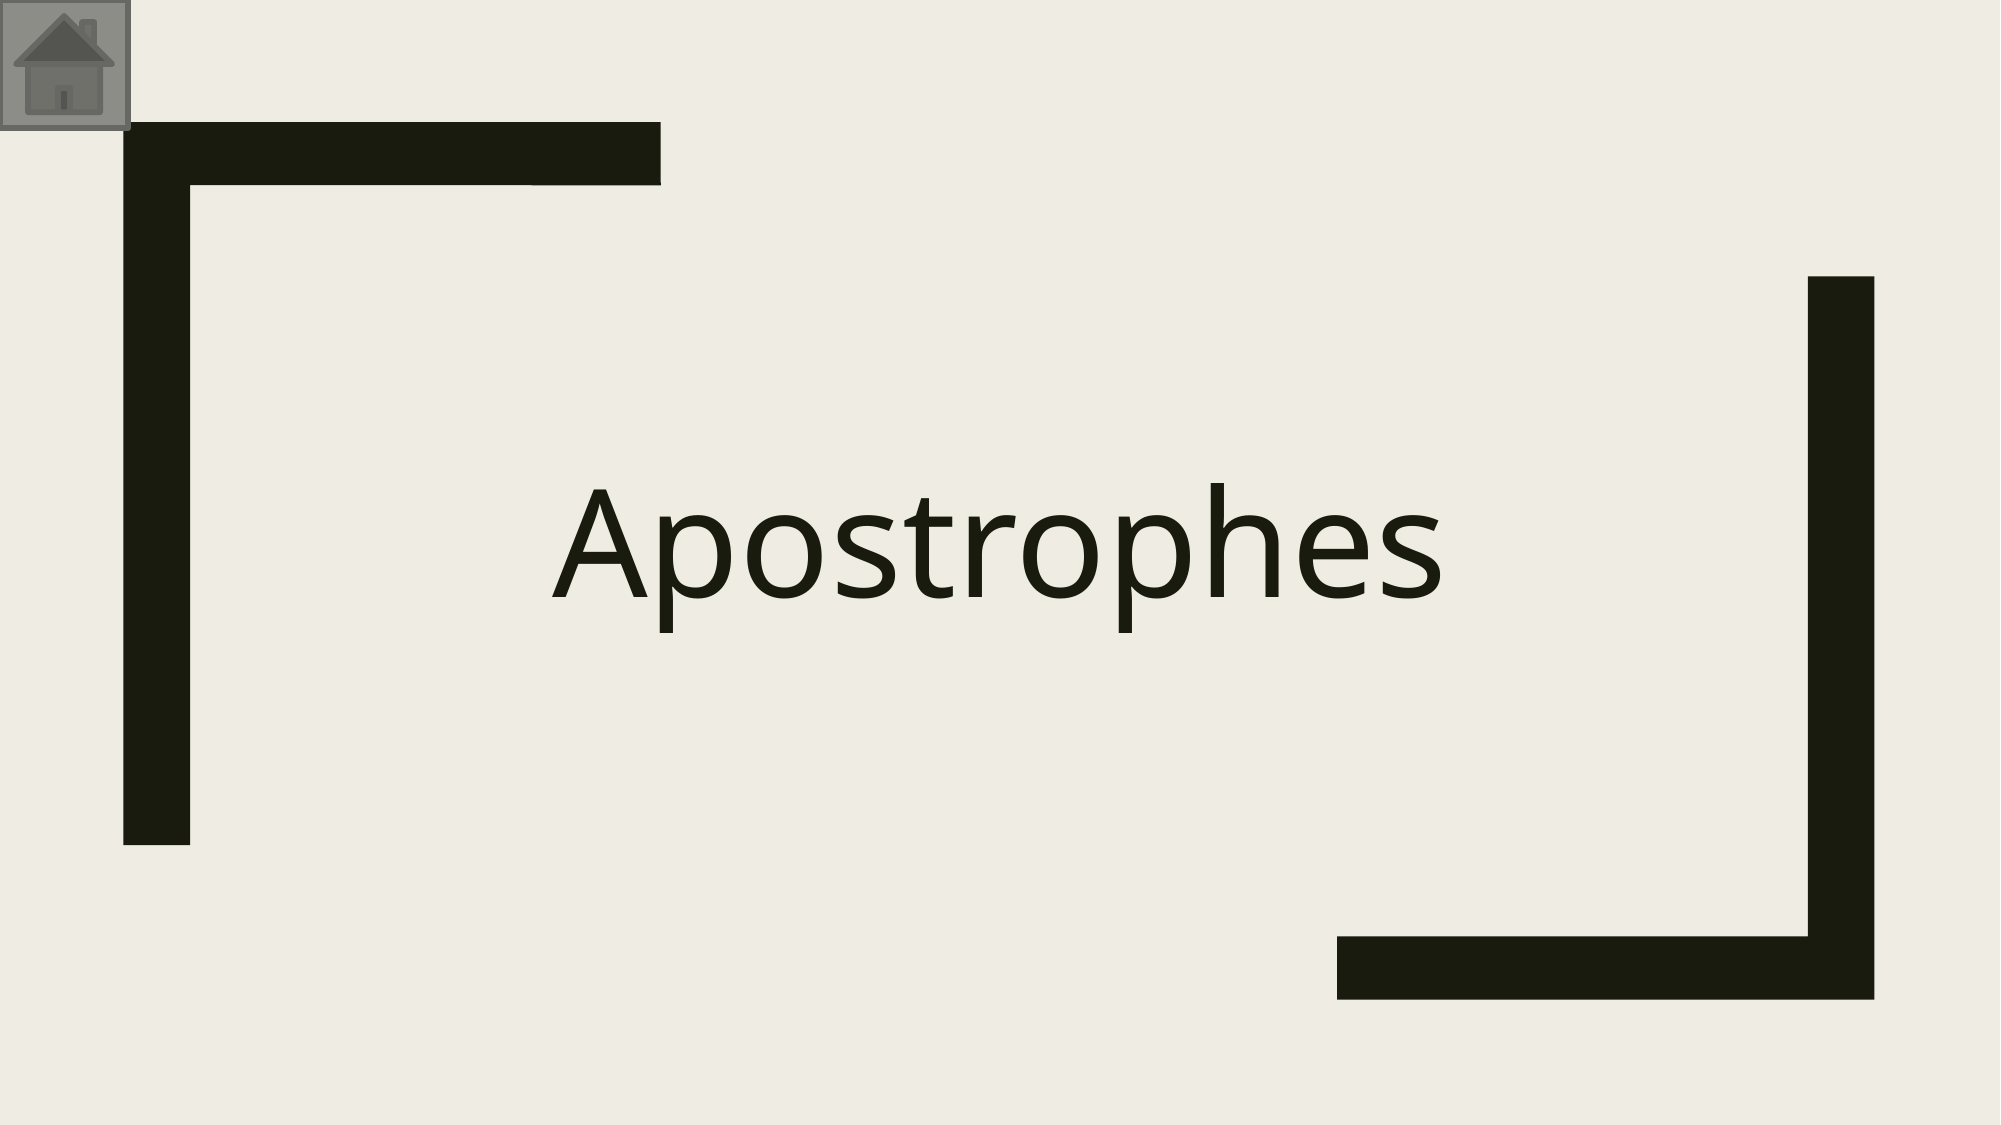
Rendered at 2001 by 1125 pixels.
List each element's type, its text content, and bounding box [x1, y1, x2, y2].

text_box [0, 0, 131, 131]
title Apostrophes [314, 293, 1686, 638]
